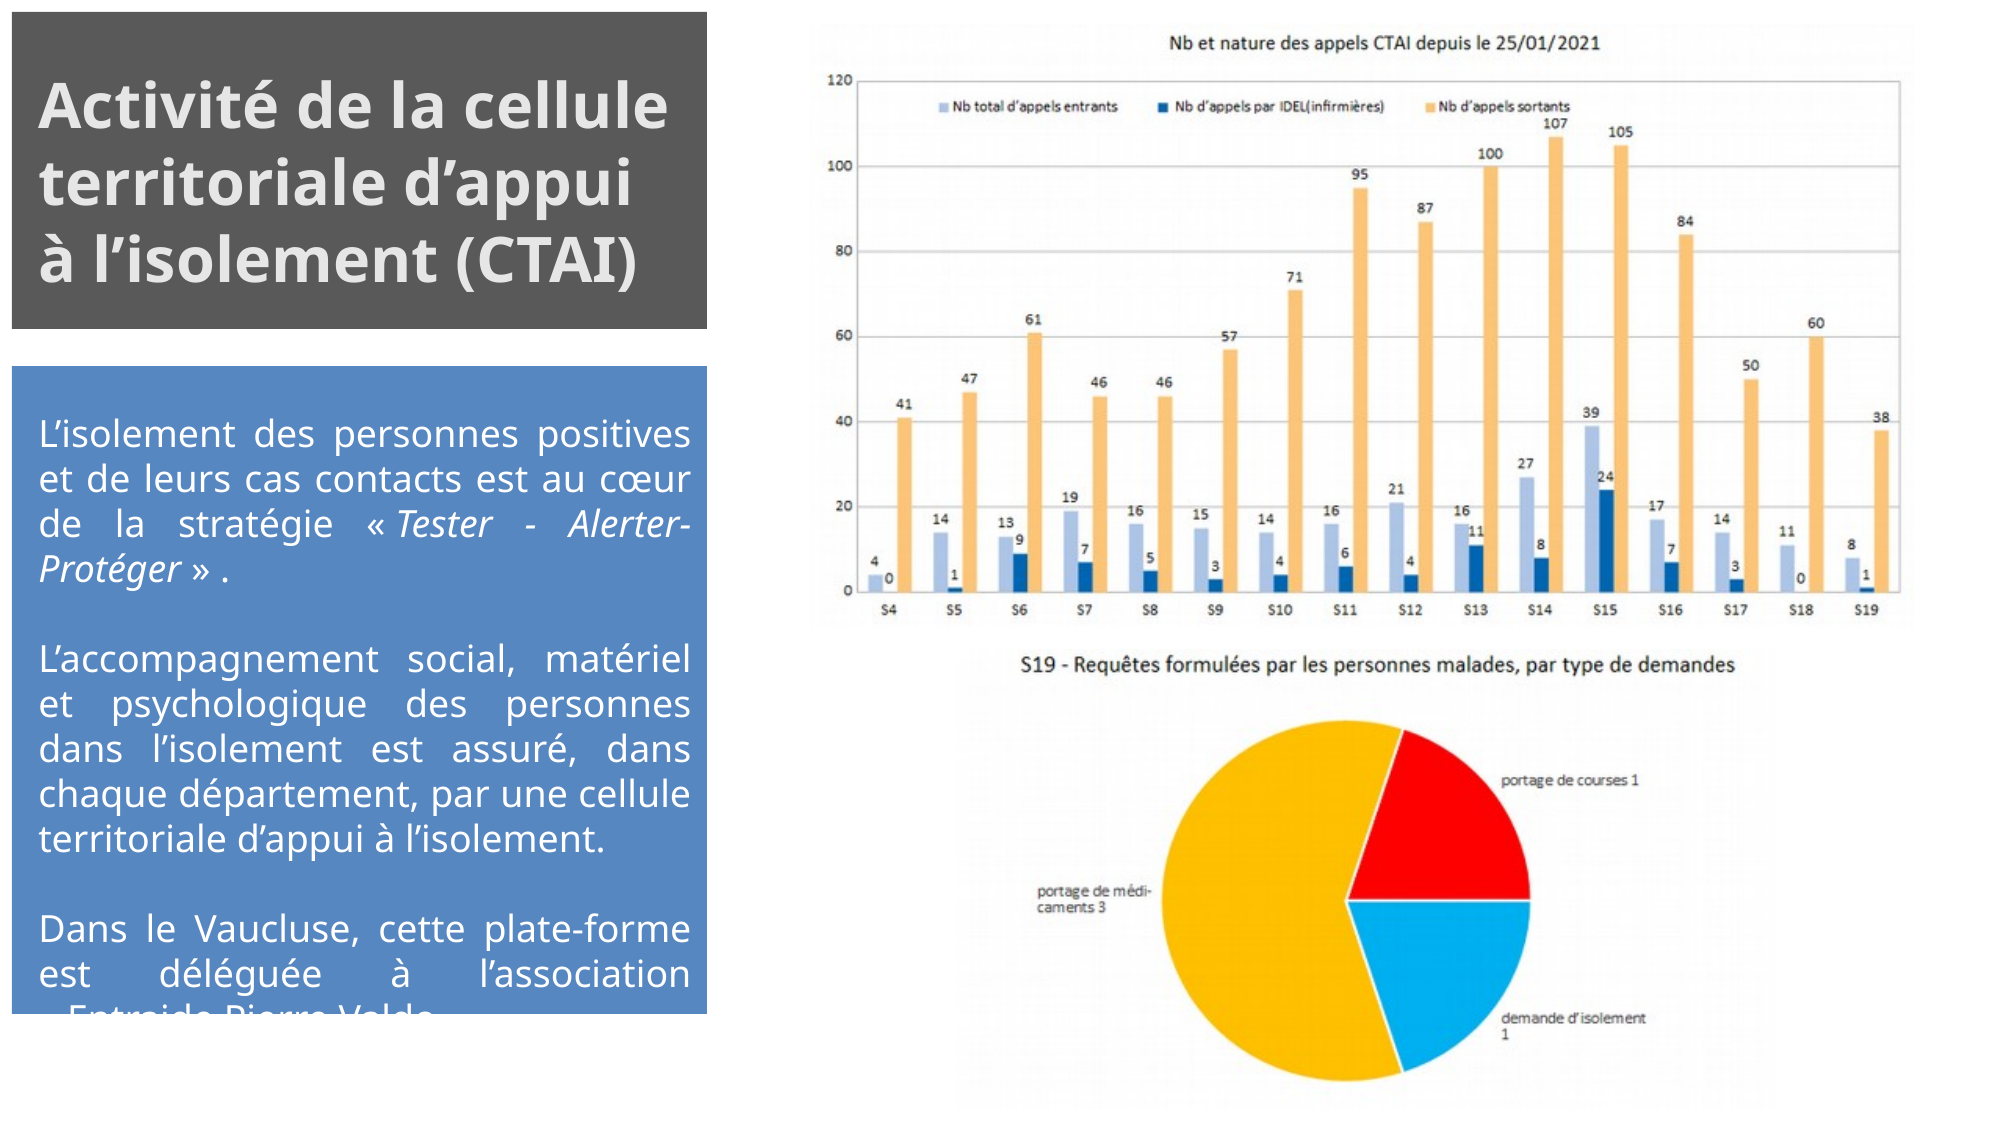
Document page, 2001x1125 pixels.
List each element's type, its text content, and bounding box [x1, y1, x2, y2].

text_box L’isolement des personnes positives et de leurs cas contacts est au cœur de la stratégie « Tester - Alerter- Protéger » . L’accompagnement social, matériel et psychologique des personnes dans l’isolement est assuré, dans chaque département, par une cellule territoriale d’appui à l’isolement. Dans le Vaucluse, cette plate-forme est déléguée à l’association « Entraide Pierre Valdo ». [23, 402, 707, 920]
text_box [11, 11, 707, 329]
picture [956, 649, 1776, 1111]
text_box Activité de la cellule territoriale d’appui à l’isolement (CTAI) [23, 47, 693, 318]
picture [810, 23, 1914, 628]
text_box [11, 366, 707, 1014]
text_box [868, 101, 2000, 922]
